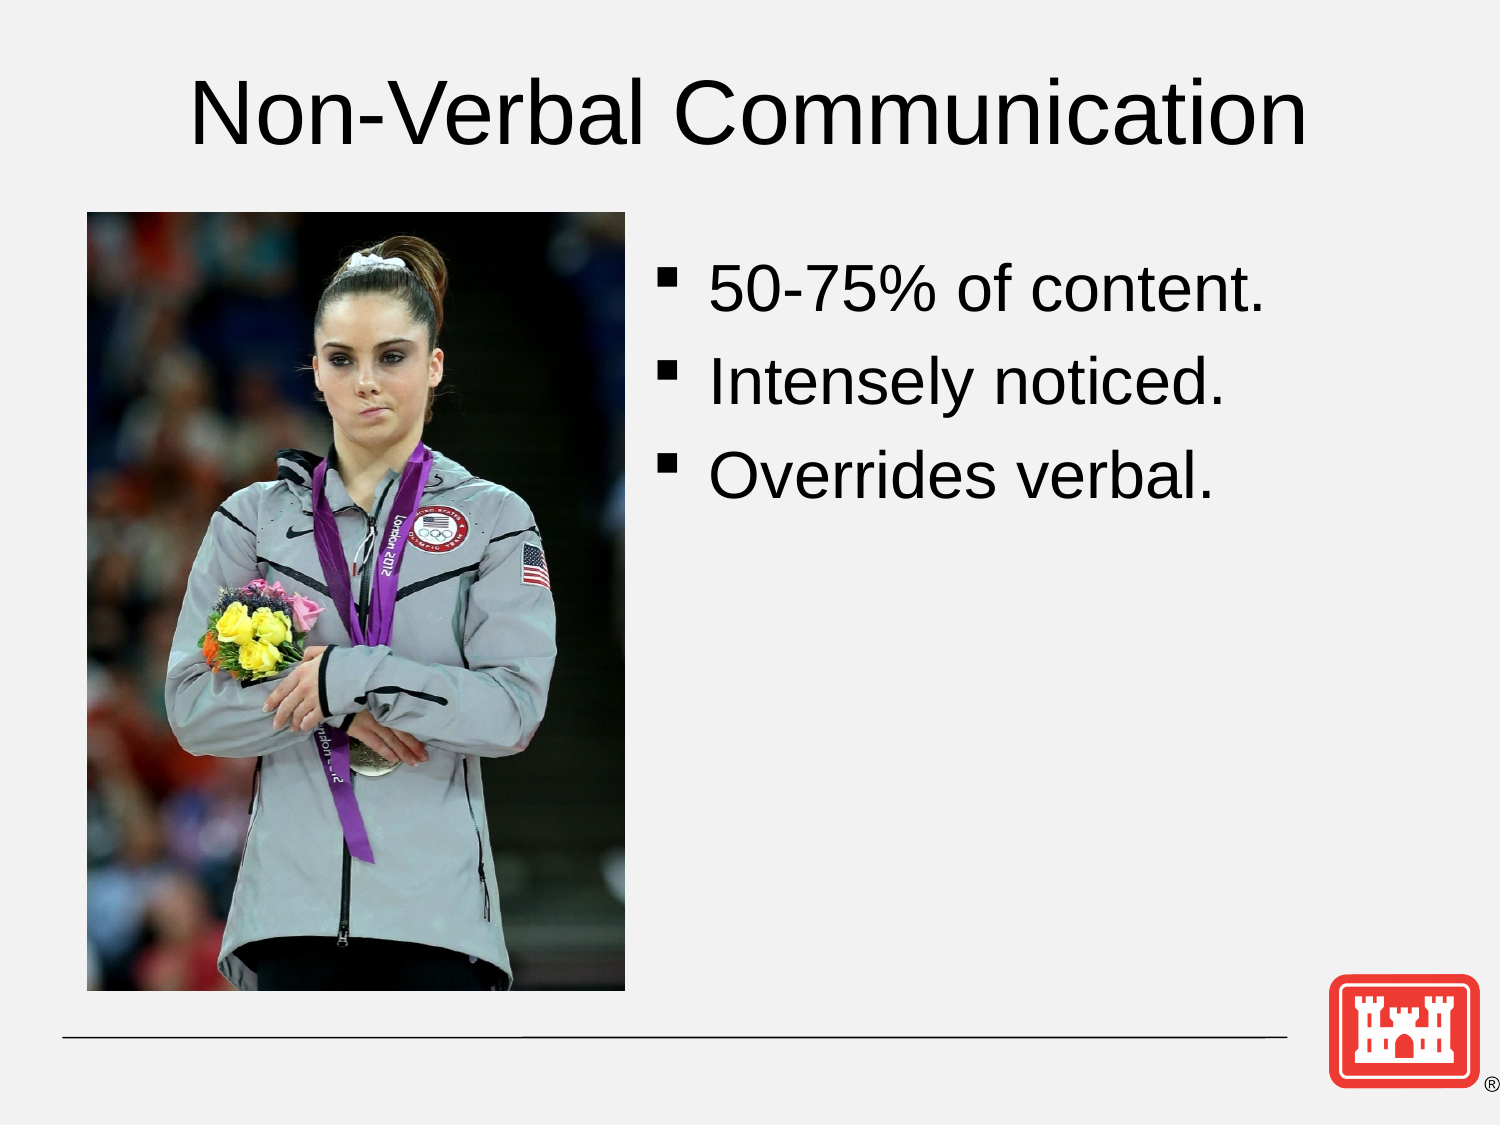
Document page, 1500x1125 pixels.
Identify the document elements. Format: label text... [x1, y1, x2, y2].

list 50-75% of content. Intensely noticed. Overrides verbal. [637, 237, 1500, 968]
title Non-Verbal Communication [74, 44, 1426, 233]
picture [87, 212, 626, 992]
picture [1329, 974, 1500, 1092]
